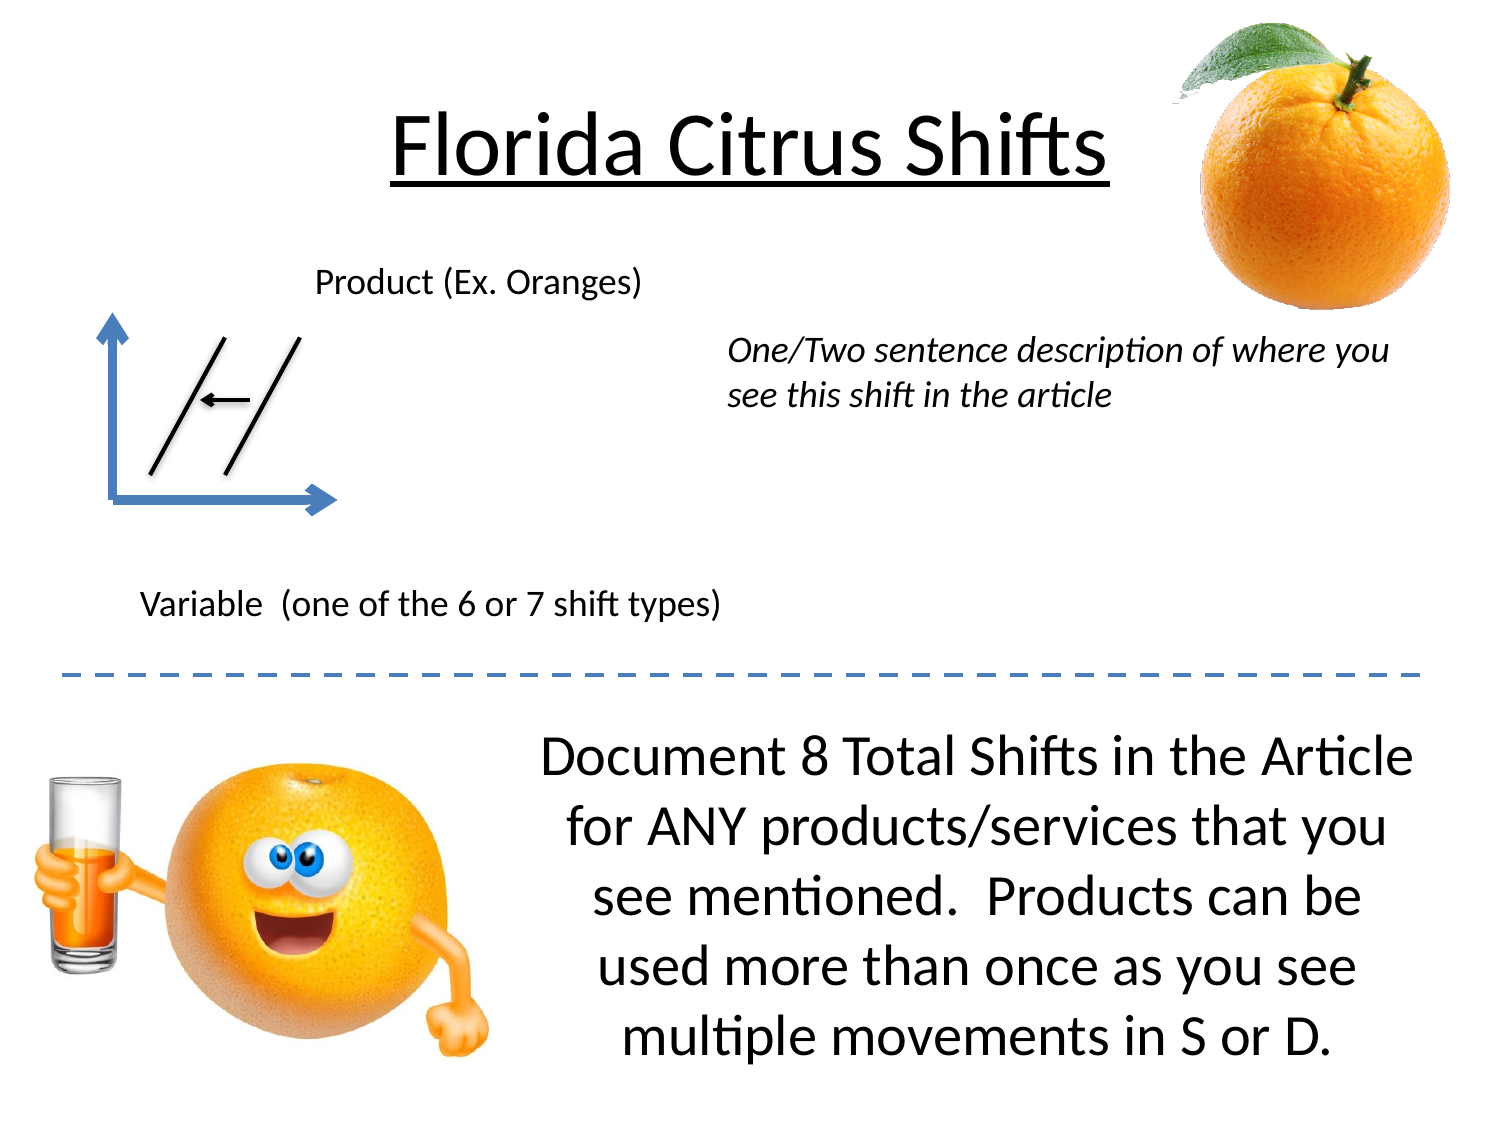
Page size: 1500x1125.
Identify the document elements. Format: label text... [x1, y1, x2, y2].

text_box Product (Ex. Oranges) [299, 249, 738, 310]
picture [33, 759, 492, 1062]
text_box Variable (one of the 6 or 7 shift types) [124, 571, 788, 632]
title Florida Citrus Shifts [75, 45, 1141, 233]
text_box Document 8 Total Shifts in the Article for ANY products/services that you see mentioned. Products can be used more than once as you see multiple movements in S or D. [518, 709, 1437, 1075]
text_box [226, 337, 301, 476]
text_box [149, 337, 226, 476]
picture [1146, 10, 1482, 333]
text_box One/Two sentence description of where you see this shift in the article [712, 317, 1425, 423]
